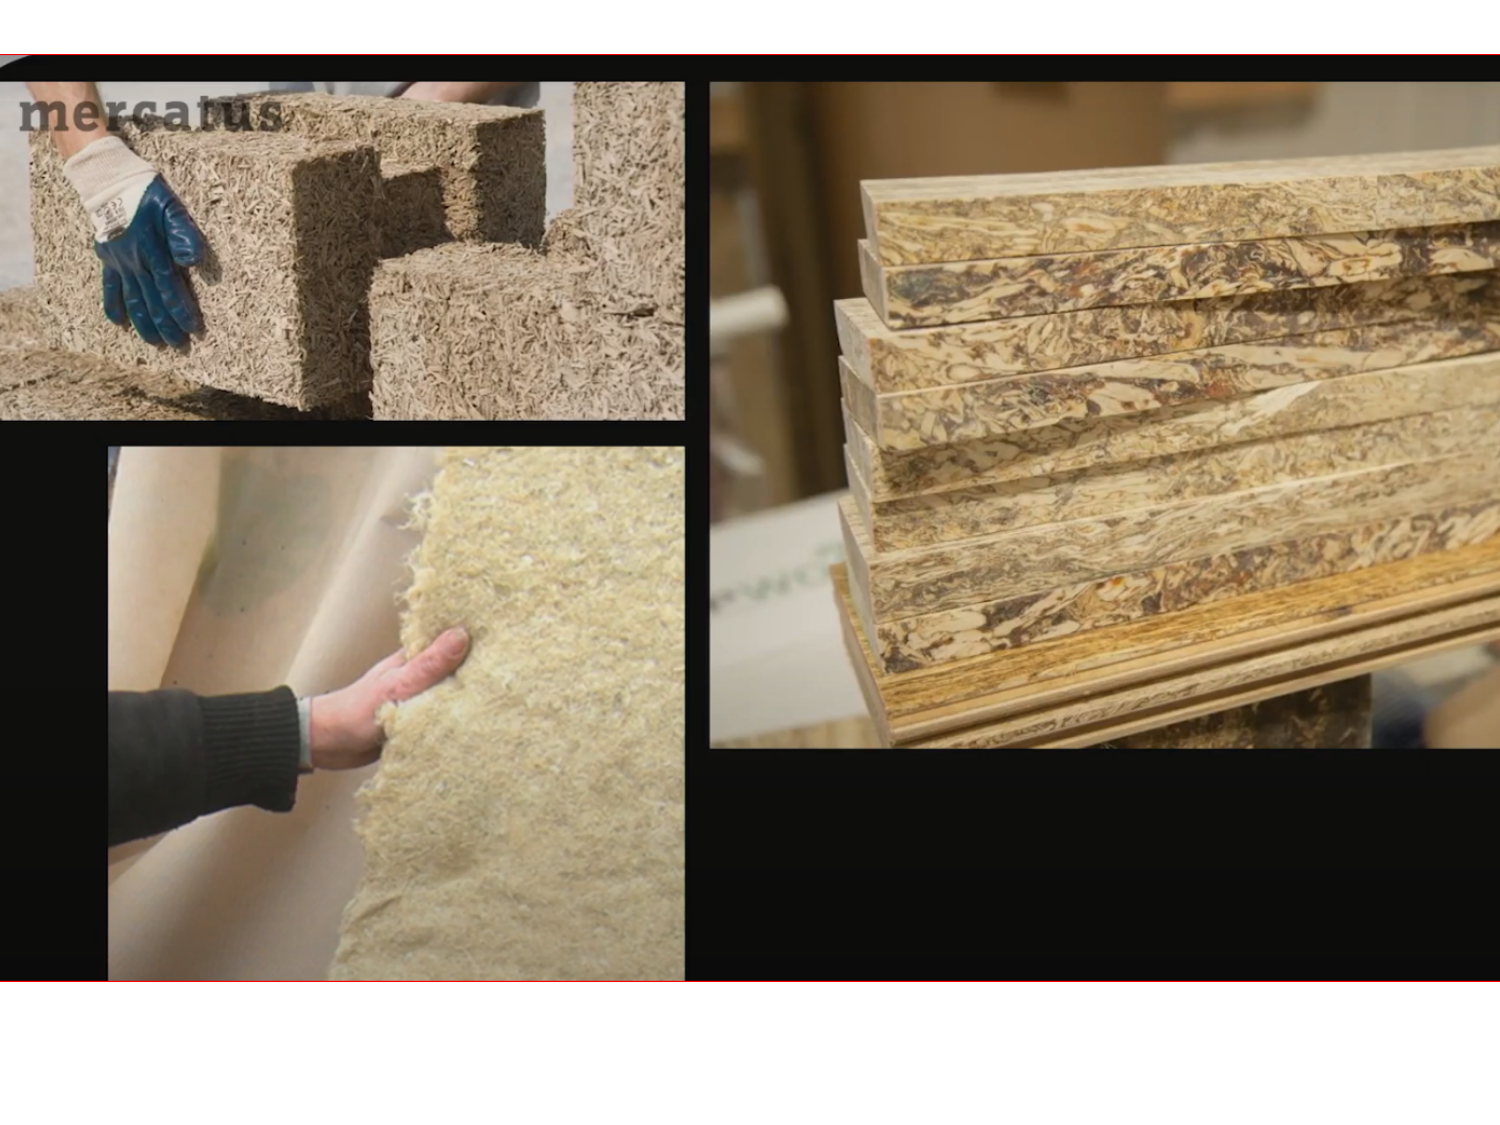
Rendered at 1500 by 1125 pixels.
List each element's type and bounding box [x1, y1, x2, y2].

picture [0, 54, 1500, 982]
